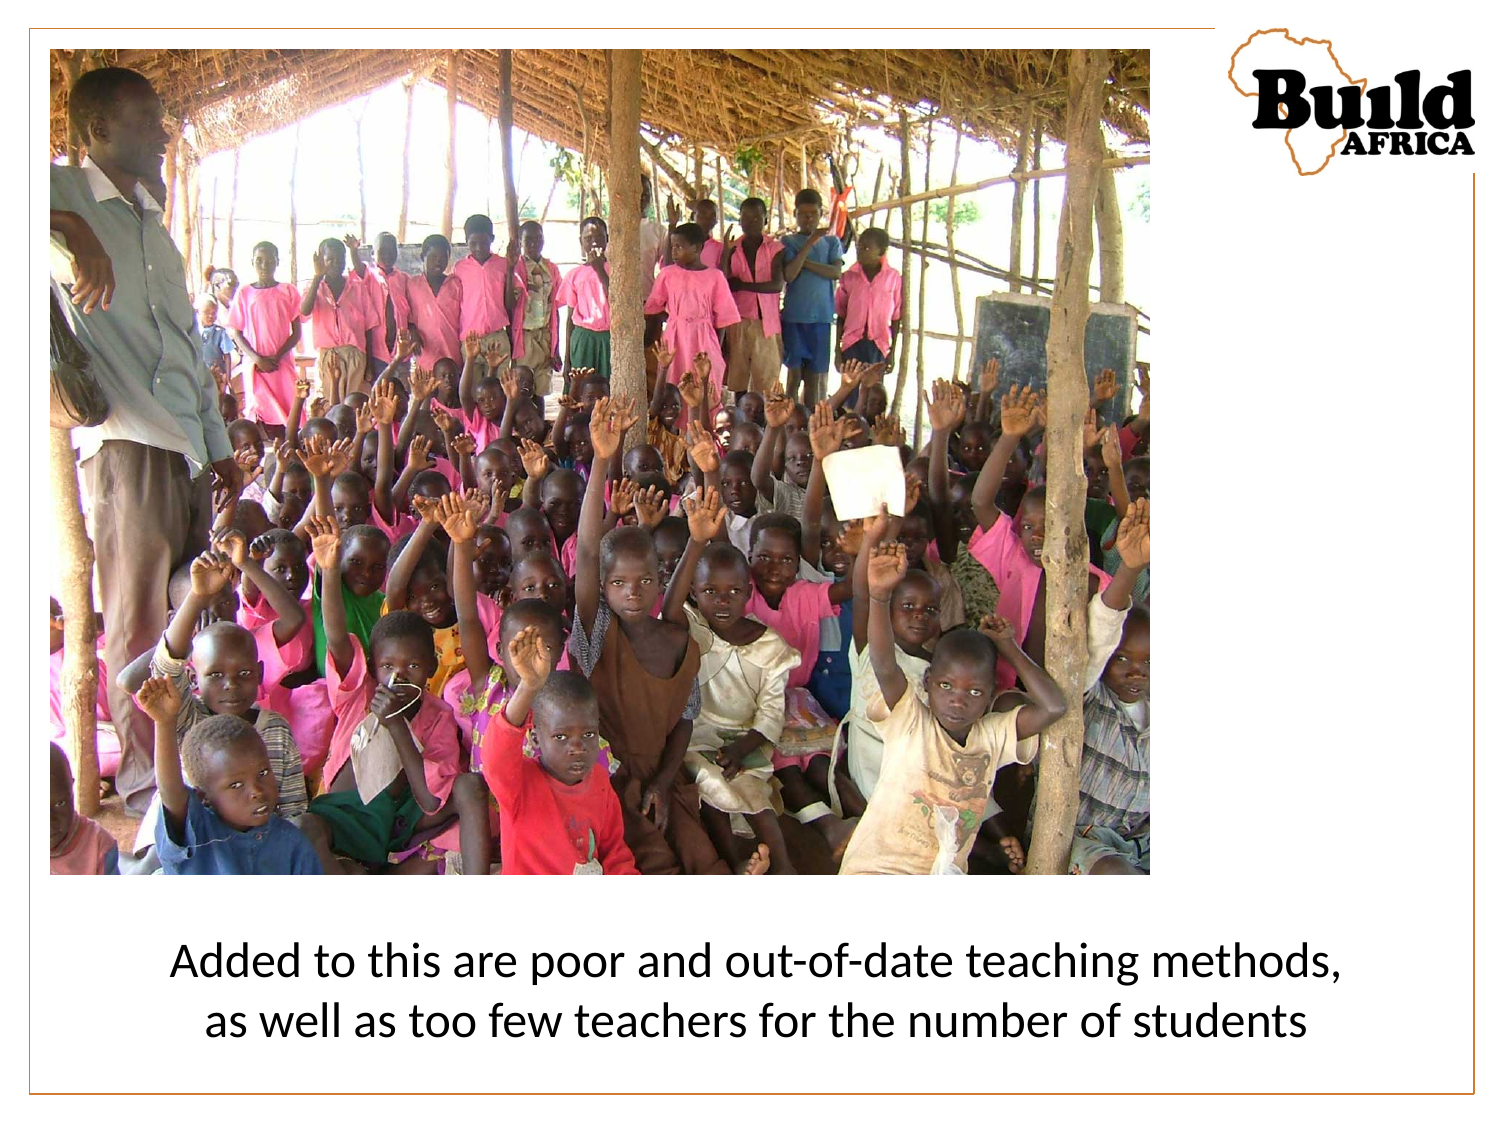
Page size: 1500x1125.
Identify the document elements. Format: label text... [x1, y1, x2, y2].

picture [49, 49, 1151, 876]
text_box Added to this are poor and out-of-date teaching methods, as well as too few teachers for the number of students [37, 887, 1469, 1088]
picture [1227, 28, 1475, 177]
